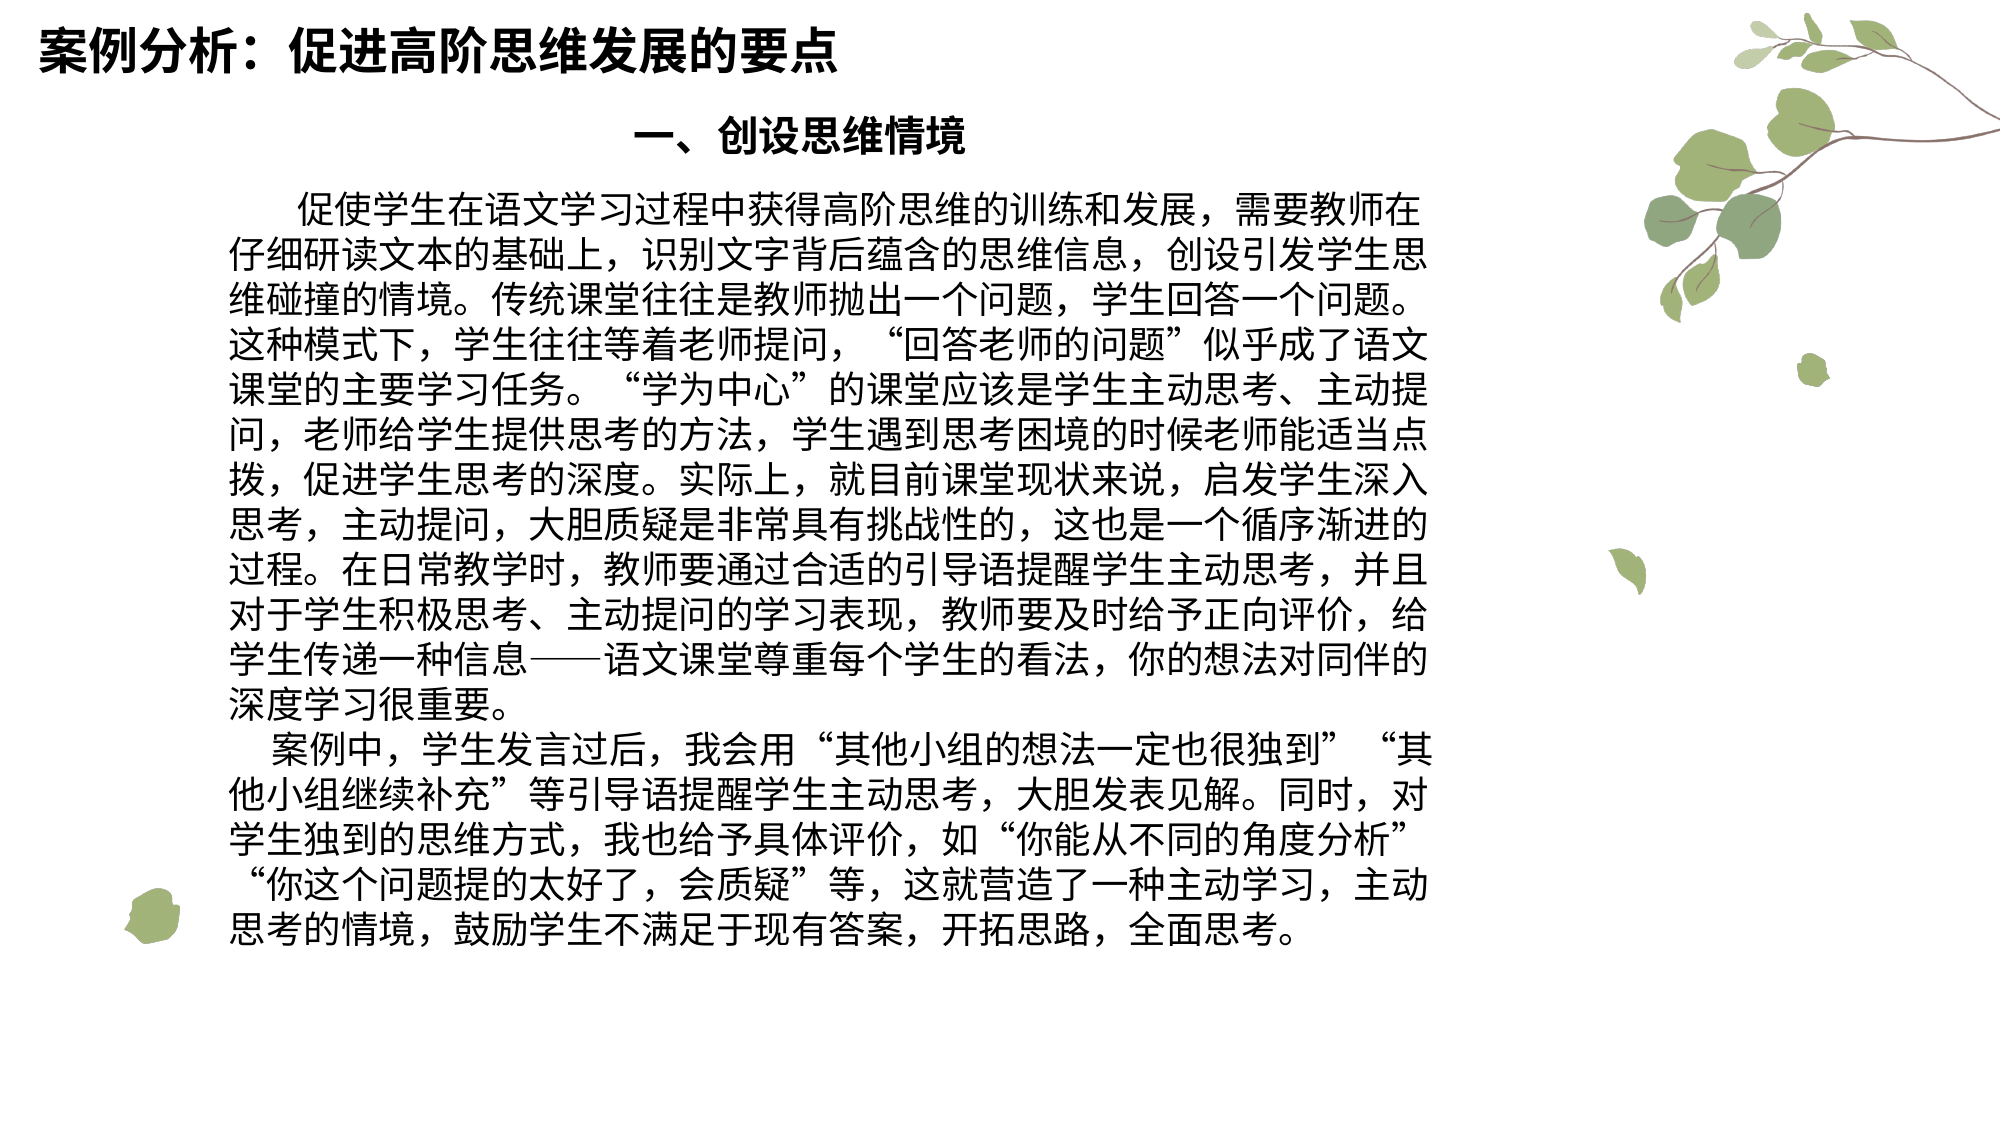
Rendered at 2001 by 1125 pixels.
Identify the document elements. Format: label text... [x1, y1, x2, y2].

text_box 案例分析：促进高阶思维发展的要点 [23, 11, 900, 87]
picture [124, 888, 180, 944]
picture [1627, 0, 2000, 351]
picture [1607, 548, 1646, 595]
text_box 促使学生在语文学习过程中获得高阶思维的训练和发展，需要教师在仔细研读文本的基础上，识别文字背后蕴含的思维信息，创设引发学生思维碰撞的情境。传统课堂往往是教师抛出一个问题，学生回答一个问题。这种模式下，学生往往等着老师提问，“回答老师的问题”似乎成了语文课堂的主要学习任务。“学为中心”的课堂应该是学生主动思考、主动提问，老师给学生提供思考的方法，学生遇到思考困境的时候老师能适当点拨，促进学生思考的深度。实际上，就目前课堂现状来说，启发学生深入思考，主动提问，大胆质疑是非常具有挑战性的，这也是一个循序渐进的过程。在日常教学时，教师要通过合适的引导语提醒学生主动思考，并且对于学生积极思考、主动提问的学习表现，教师要及时给予正向评价，给学生传递一种信息——语文课堂尊重每个学生的看法，你的想法对同伴的深度学习很重要。 案例中，学生发言过后，我会用“其他小组的想法一定也很独到”“其他小组继续补充”等引导语提醒学生主动思考，大胆发表见解。同时，对学生独到的思维方式，我也给予具体评价，如“你能从不同的角度分析”“你这个问题提的太好了，会质疑”等，这就营造了一种主动学习，主动思考的情境，鼓励学生不满足于现有答案，开拓思路，全面思考。 [214, 178, 1458, 959]
picture [1797, 353, 1830, 387]
text_box 一、创设思维情境 [618, 101, 990, 167]
